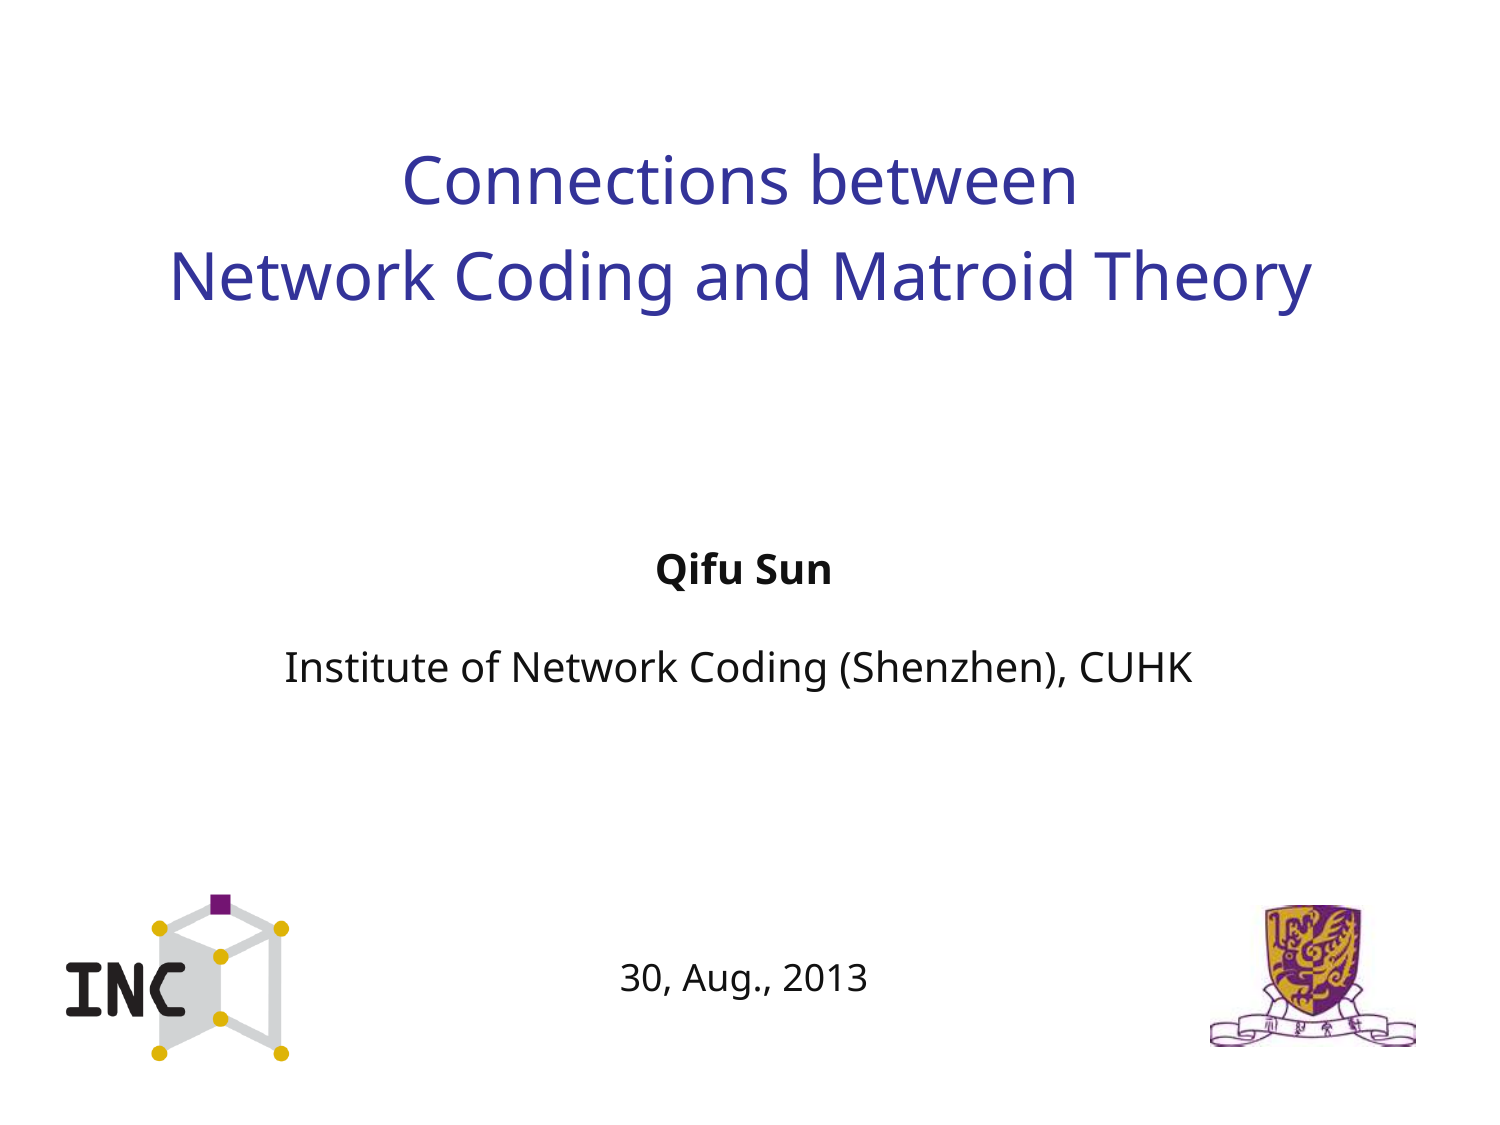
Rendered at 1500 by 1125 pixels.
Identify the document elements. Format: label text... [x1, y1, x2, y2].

text_box 30, Aug., 2013 [419, 937, 1069, 1051]
title Connections between Network Coding and Matroid Theory [111, 112, 1388, 324]
subtitle Qifu Sun Institute of Network Coding (Shenzhen), CUHK [70, 525, 1419, 751]
picture [64, 892, 290, 1063]
picture [1210, 904, 1416, 1048]
